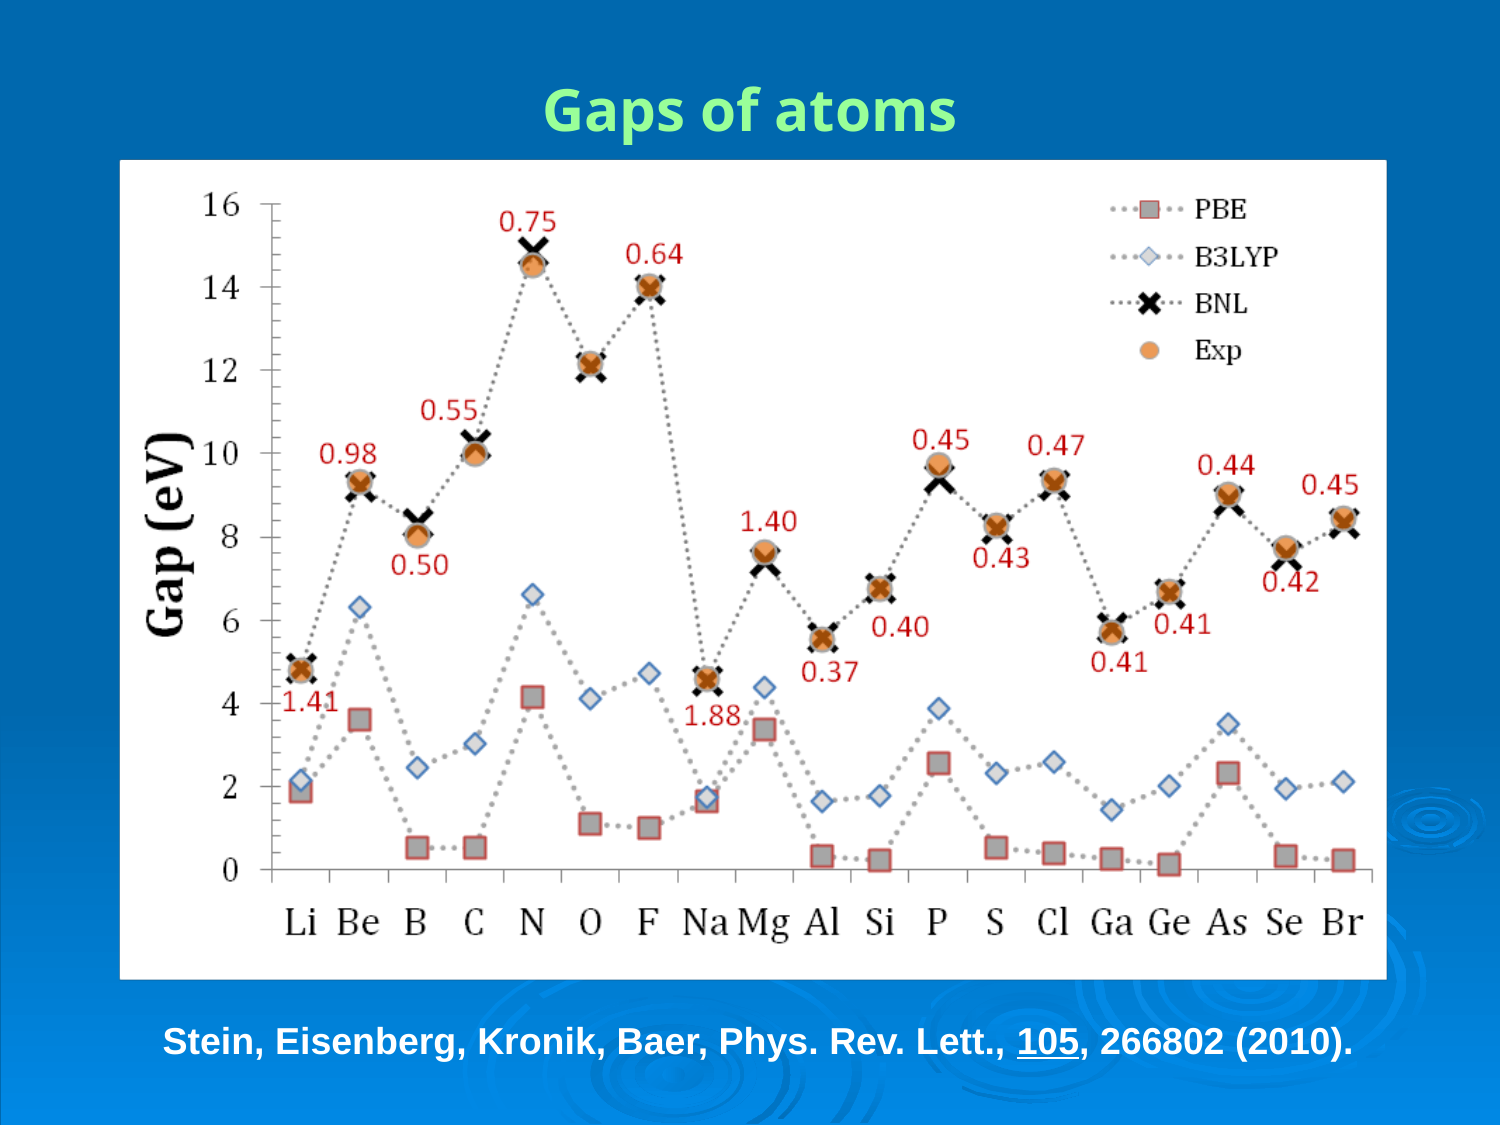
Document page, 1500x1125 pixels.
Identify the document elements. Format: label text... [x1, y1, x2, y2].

title Gaps of atoms [74, 45, 1426, 172]
text_box Stein, Eisenberg, Kronik, Baer, Phys. Rev. Lett., 105, 266802 (2010). [99, 1009, 1417, 1070]
picture [114, 157, 1391, 983]
